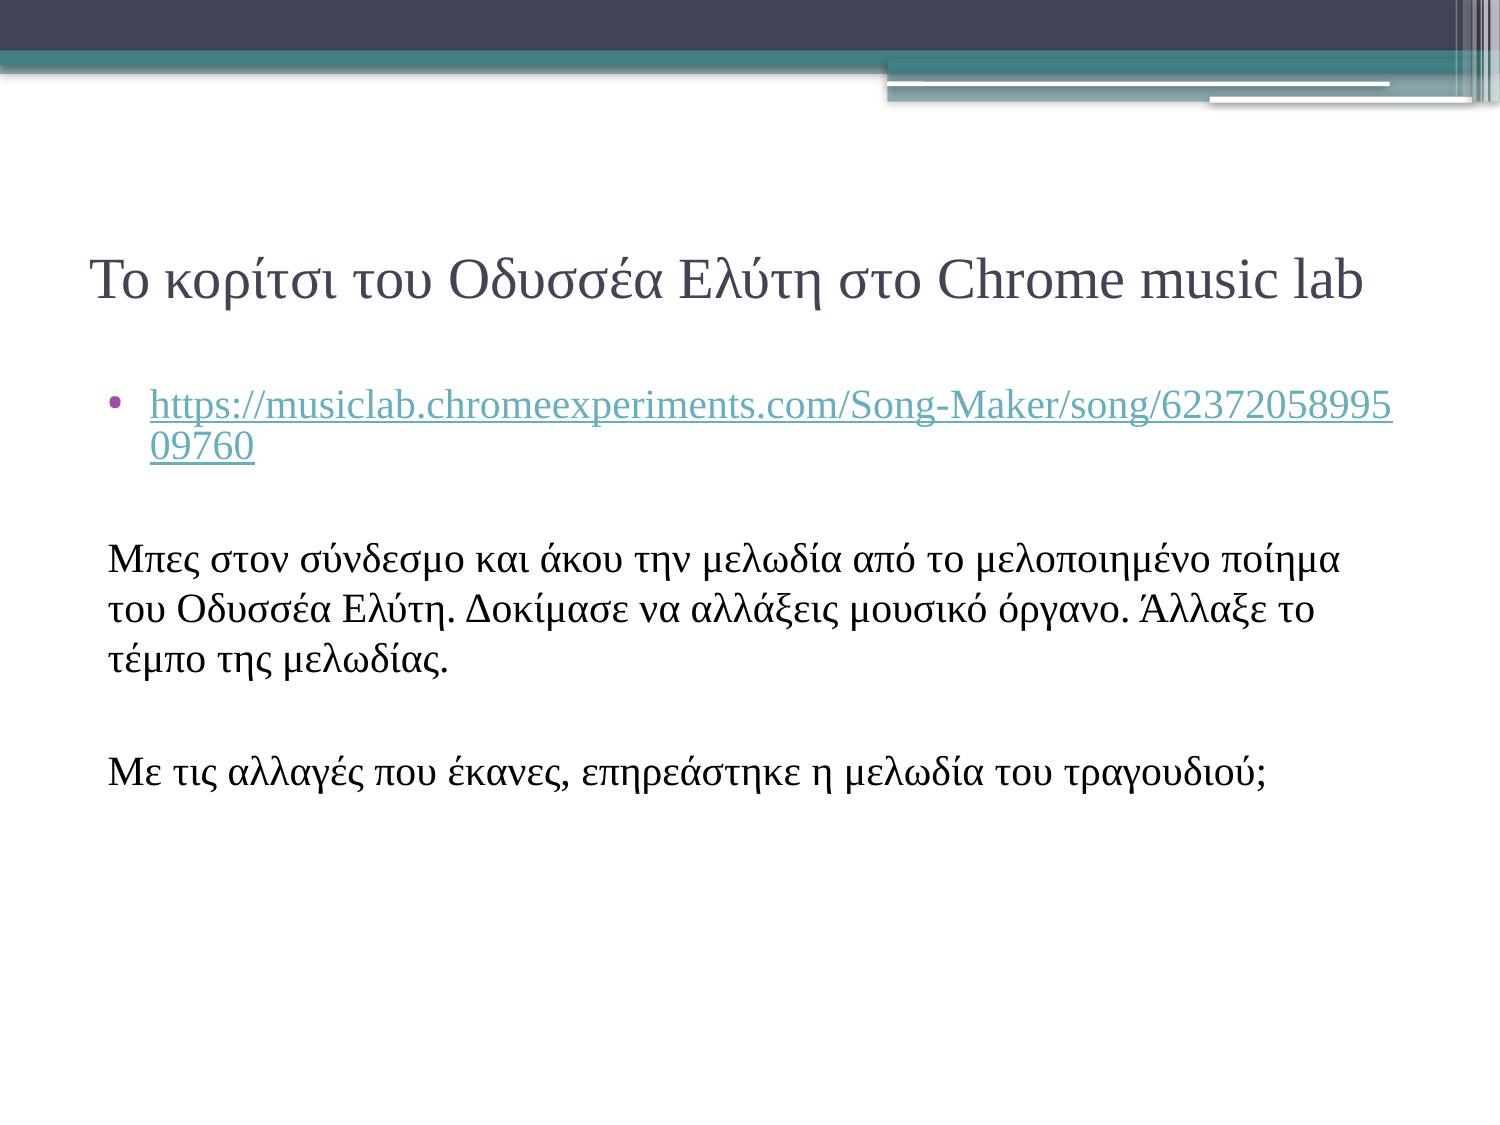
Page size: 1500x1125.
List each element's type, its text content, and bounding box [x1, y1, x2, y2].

title Το κορίτσι του Οδυσσέα Ελύτη στο Chrome music lab [75, 187, 1425, 363]
list https://musiclab.chromeexperiments.com/Song-Maker/song/6237205899509760 Μπες στον σύνδεσμο και άκου την μελωδία από το μελοποιημένο ποίημα του Οδυσσέα Ελύτη. Δοκίμασε να αλλάξεις μουσικό όργανο. Άλλαξε το τέμπο της μελωδίας. Με τις αλλαγές που έκανες, επηρεάστηκε η μελωδία του τραγουδιού; [75, 368, 1425, 1079]
